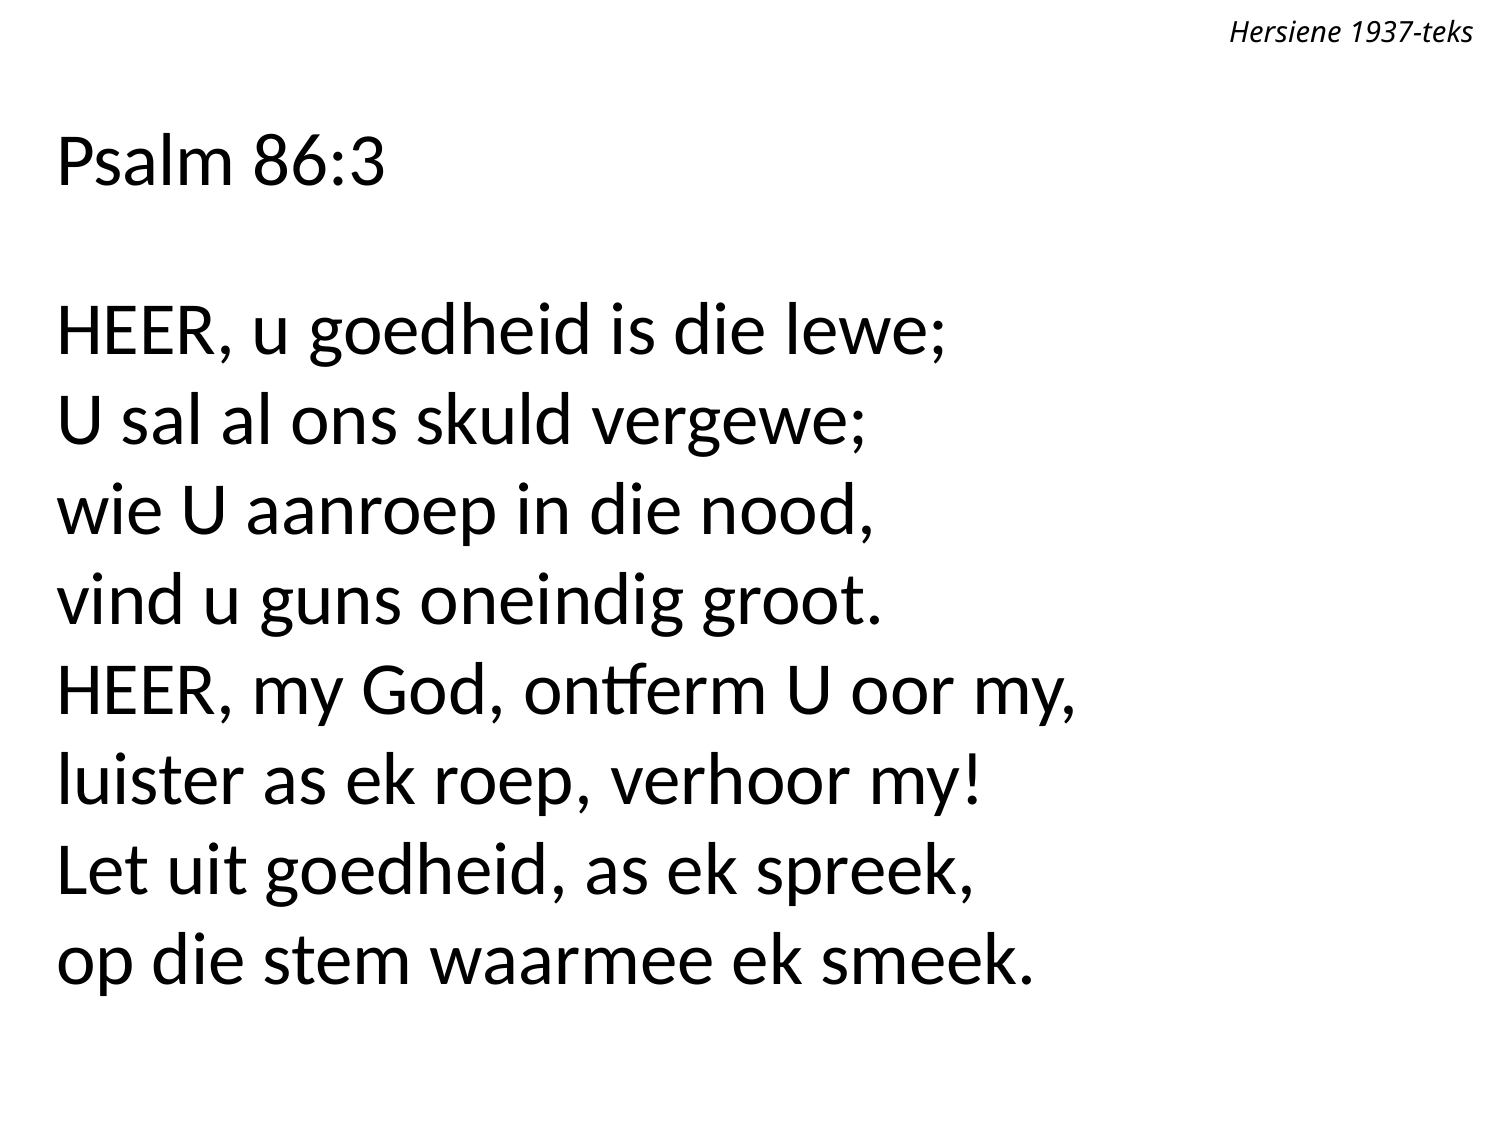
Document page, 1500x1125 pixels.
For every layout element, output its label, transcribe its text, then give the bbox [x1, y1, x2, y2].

text_box Hersiene 1937-teks [1214, 5, 1489, 56]
text_box Psalm 86:3 Heer, u goedheid is die lewe; U sal al ons skuld vergewe; wie U aanroep in die nood, vind u guns oneindig groot. Heer, my God, ontferm U oor my, luister as ek roep, verhoor my! Let uit goedheid, as ek spreek, op die stem waarmee ek smeek. [41, 113, 1500, 1007]
